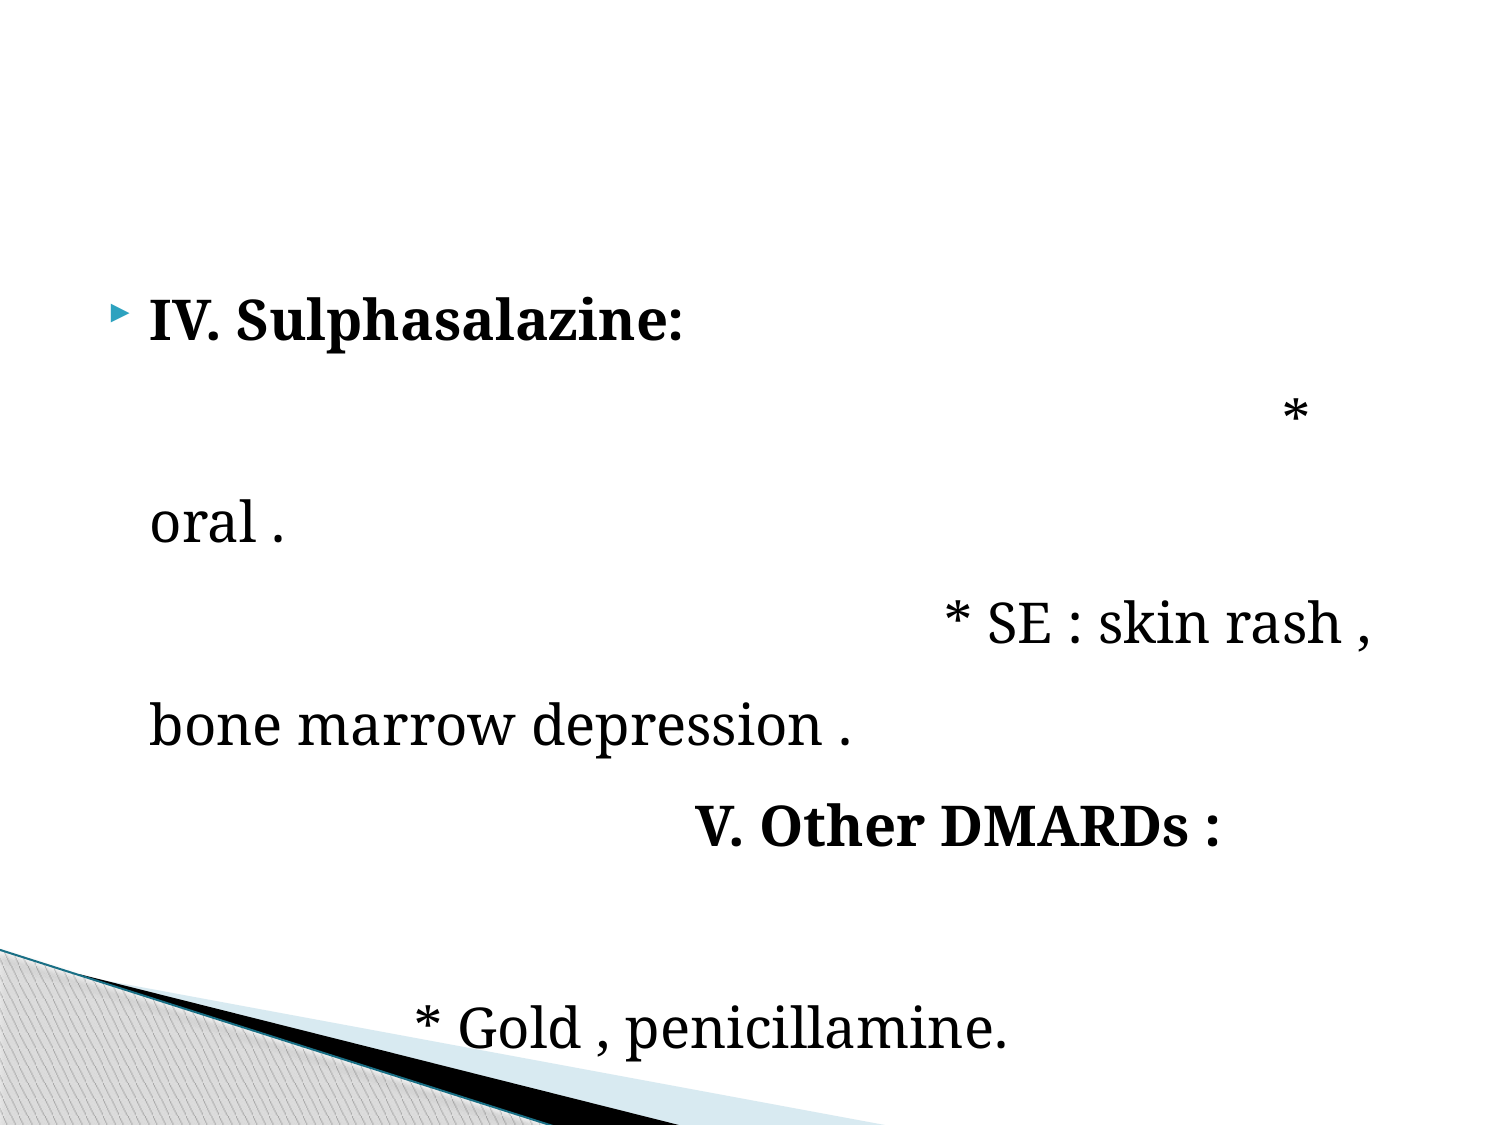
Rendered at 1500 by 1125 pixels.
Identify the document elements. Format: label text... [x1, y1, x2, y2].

list IV. Sulphasalazine: * oral . * SE : skin rash , bone marrow depression . V. Other DMARDs : * Gold , penicillamine. * Less commonly used (highly toxic) [75, 243, 1425, 986]
